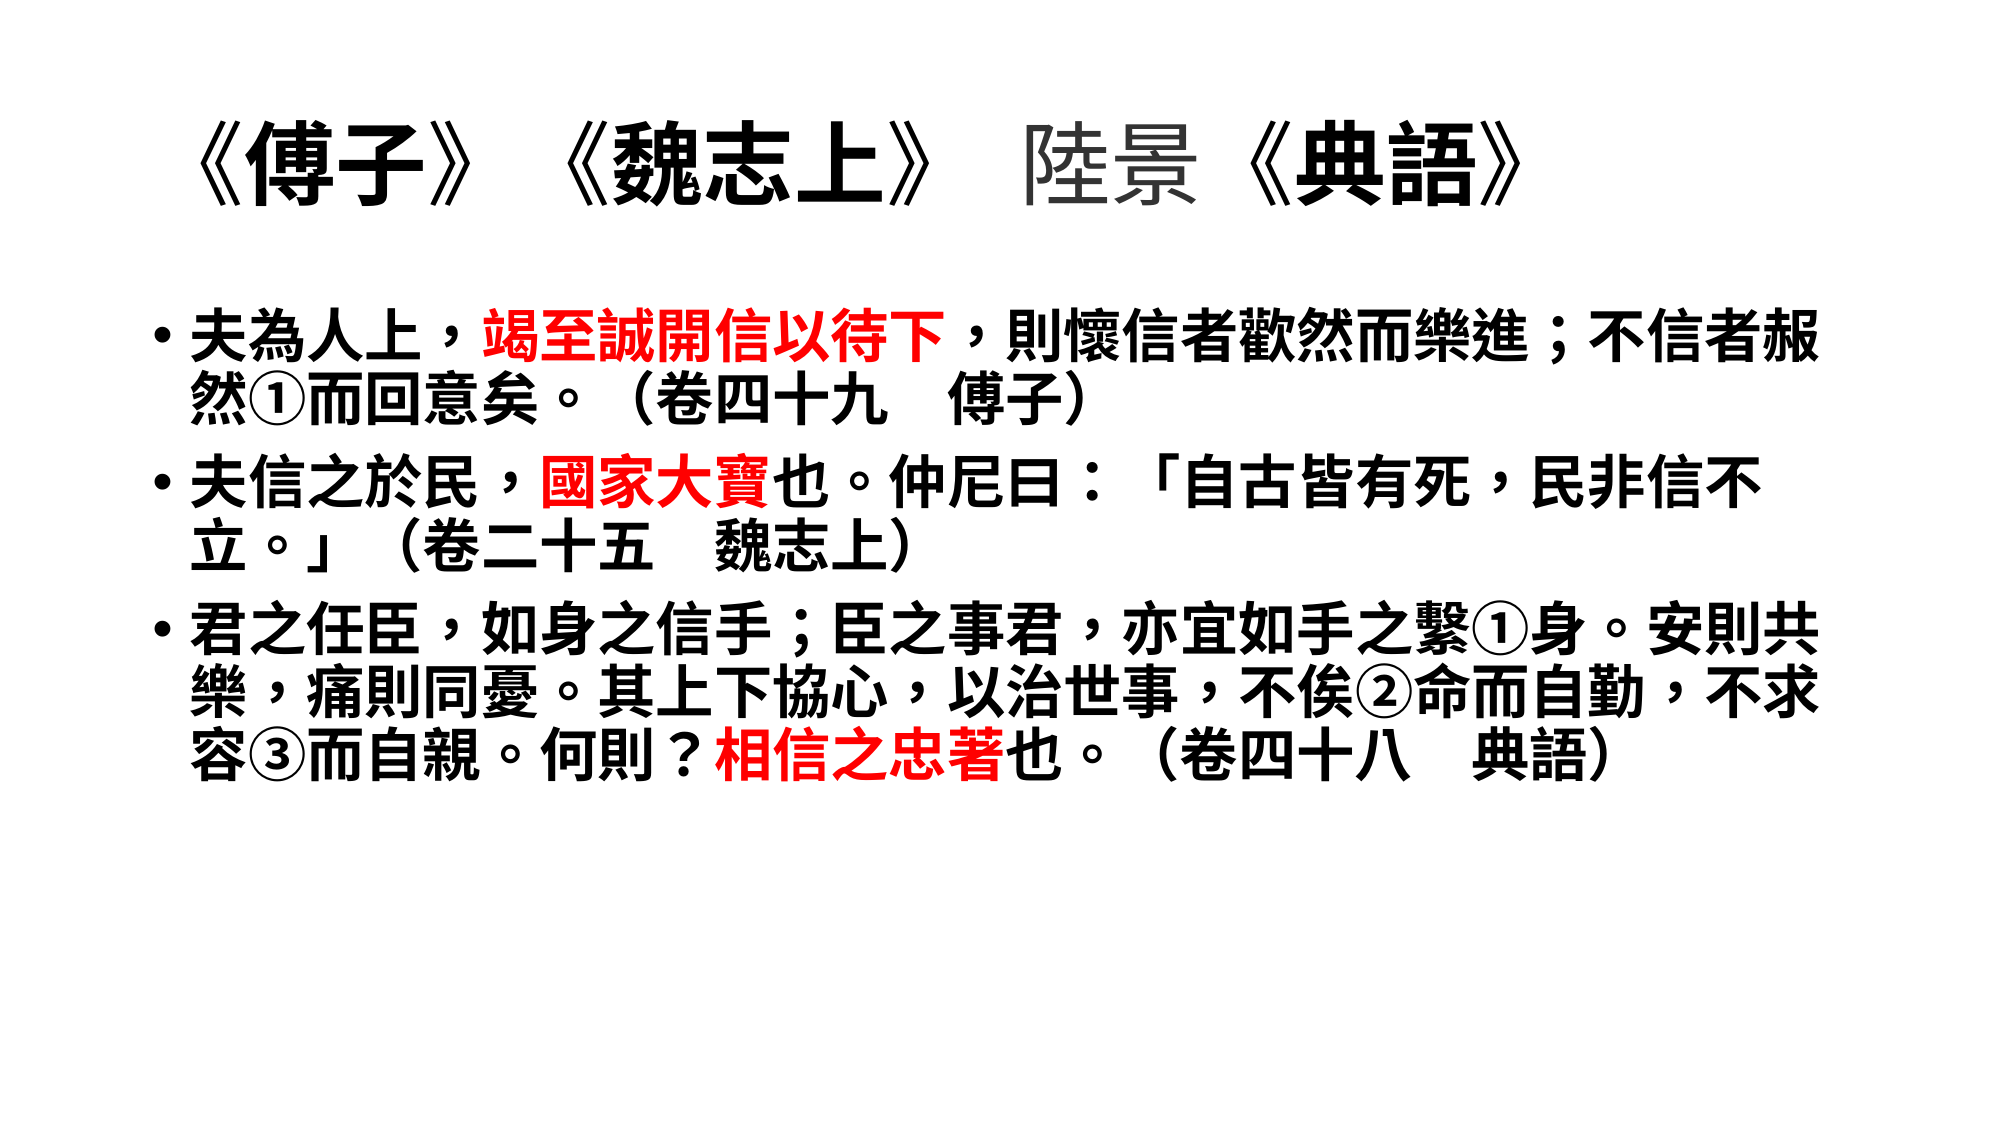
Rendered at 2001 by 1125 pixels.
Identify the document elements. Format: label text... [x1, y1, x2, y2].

list 夫為人上，竭至誠開信以待下，則懷信者歡然而樂進；不信者赧然①而回意矣。（卷四十九 傅子） 夫信之於民，國家大寶也。仲尼曰：「自古皆有死，民非信不立。」（卷二十五 魏志上） 君之任臣，如身之信手；臣之事君，亦宜如手之繫①身。安則共樂，痛則同憂。其上下協心，以治世事，不俟②命而自勤，不求容③而自親。何則？相信之忠著也。（卷四十八 典語） [137, 299, 1863, 1014]
title 《傅子》《魏志上》 陸景《典語》 [137, 59, 1863, 278]
